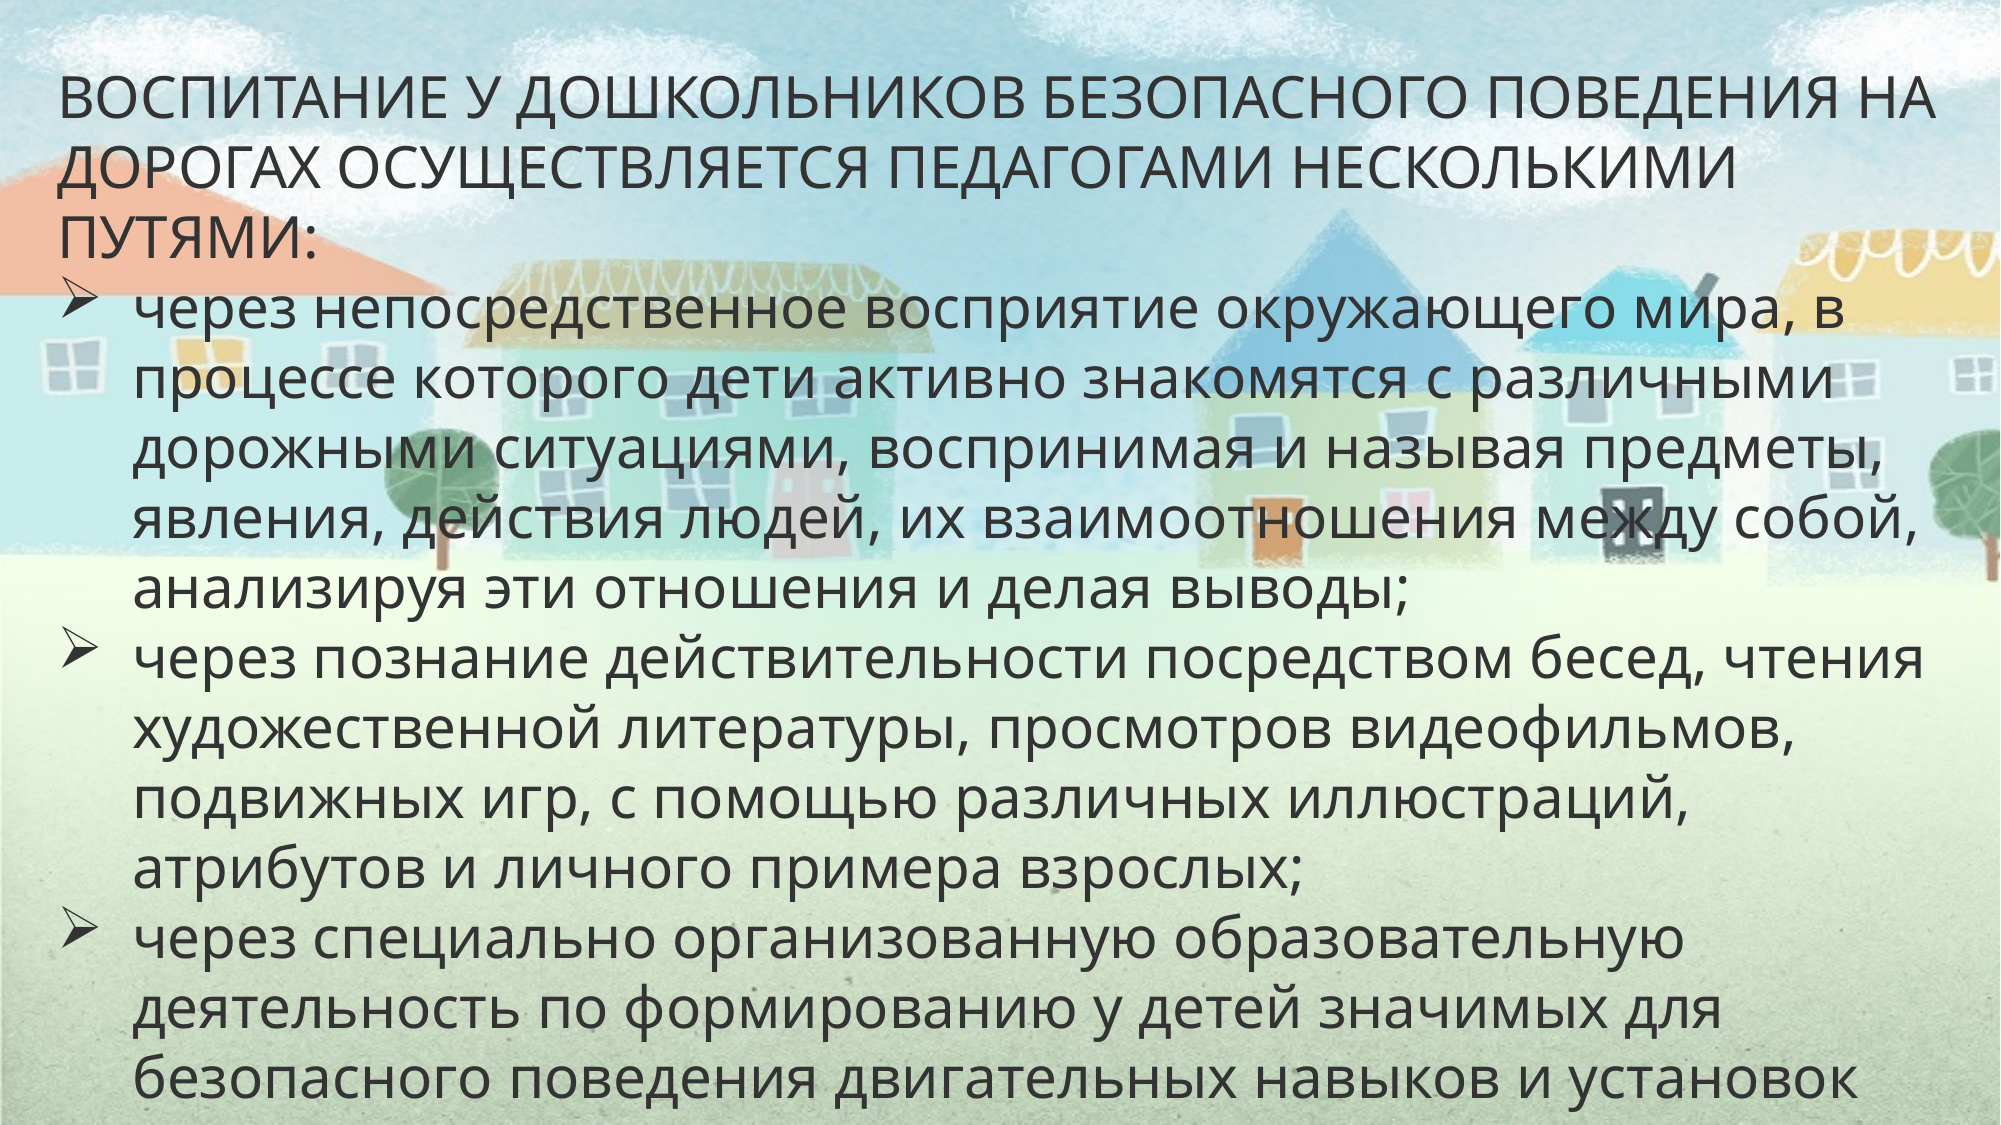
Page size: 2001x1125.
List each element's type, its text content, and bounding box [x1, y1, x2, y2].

picture [0, 0, 2001, 1125]
text_box ВОСПИТАНИЕ У ДОШКОЛЬНИКОВ БЕЗОПАСНОГО ПОВЕДЕНИЯ НА ДОРОГАХ ОСУЩЕСТВЛЯЕТСЯ ПЕДАГОГАМИ НЕСКОЛЬКИМИ ПУТЯМИ: через непосредственное восприятие окружающего мира, в процессе которого дети активно знакомятся с различными дорожными ситуациями, воспринимая и называя предметы, явления, действия людей, их взаимоотношения между собой, анализируя эти отношения и делая выводы; через познание действительности посредством бесед, чтения художественной литературы, просмотров видеофильмов, подвижных игр, с помощью различных иллюстраций, атрибутов и личного примера взрослых; через специально организованную образовательную деятельность по формированию у детей значимых для безопасного поведения двигательных навыков и установок восприятия. [42, 52, 1961, 1125]
